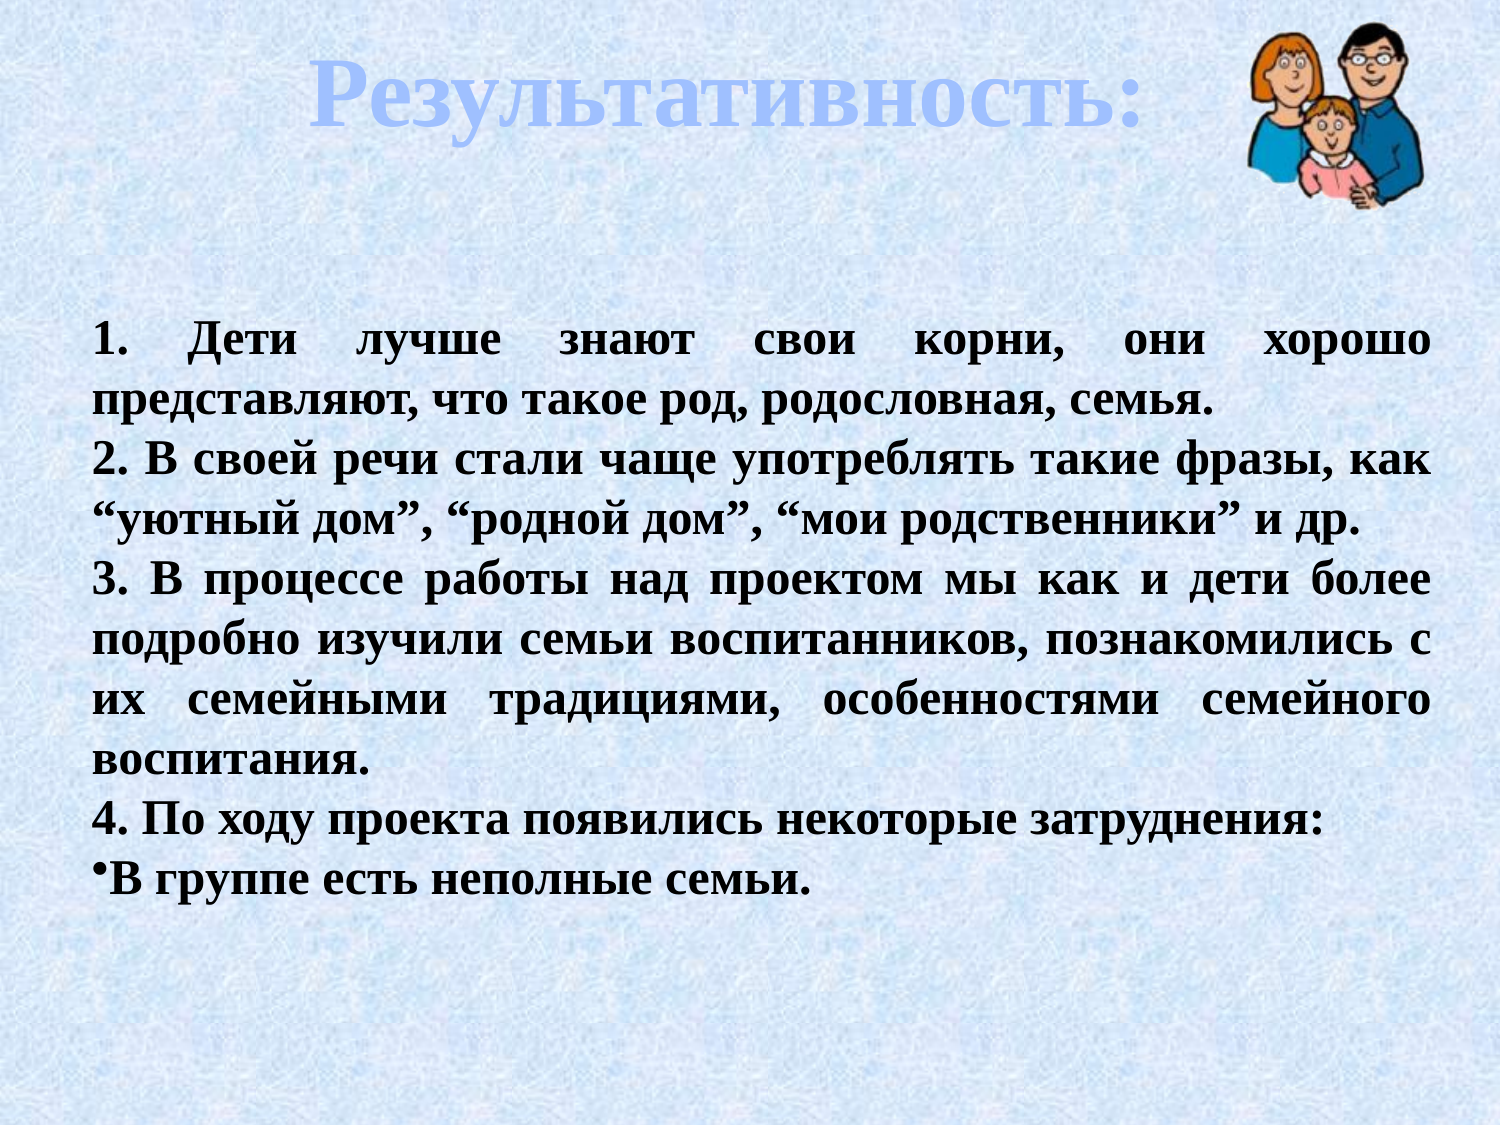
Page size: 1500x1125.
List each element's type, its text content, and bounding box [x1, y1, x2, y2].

text_box Результативность: [293, 19, 1164, 154]
text_box 1. Дети лучше знают свои корни, они хорошо представляют, что такое род, родословная, семья. 2. В своей речи стали чаще употреблять такие фразы, как “уютный дом”, “родной дом”, “мои родственники” и др. 3. В процессе работы над проектом мы как и дети более подробно изучили семьи воспитанников, познакомились с их семейными традициями, особенностями семейного воспитания. 4. По ходу проекта появились некоторые затруднения: В группе есть неполные семьи. [76, 297, 1447, 973]
picture [0, 0, 1500, 1125]
